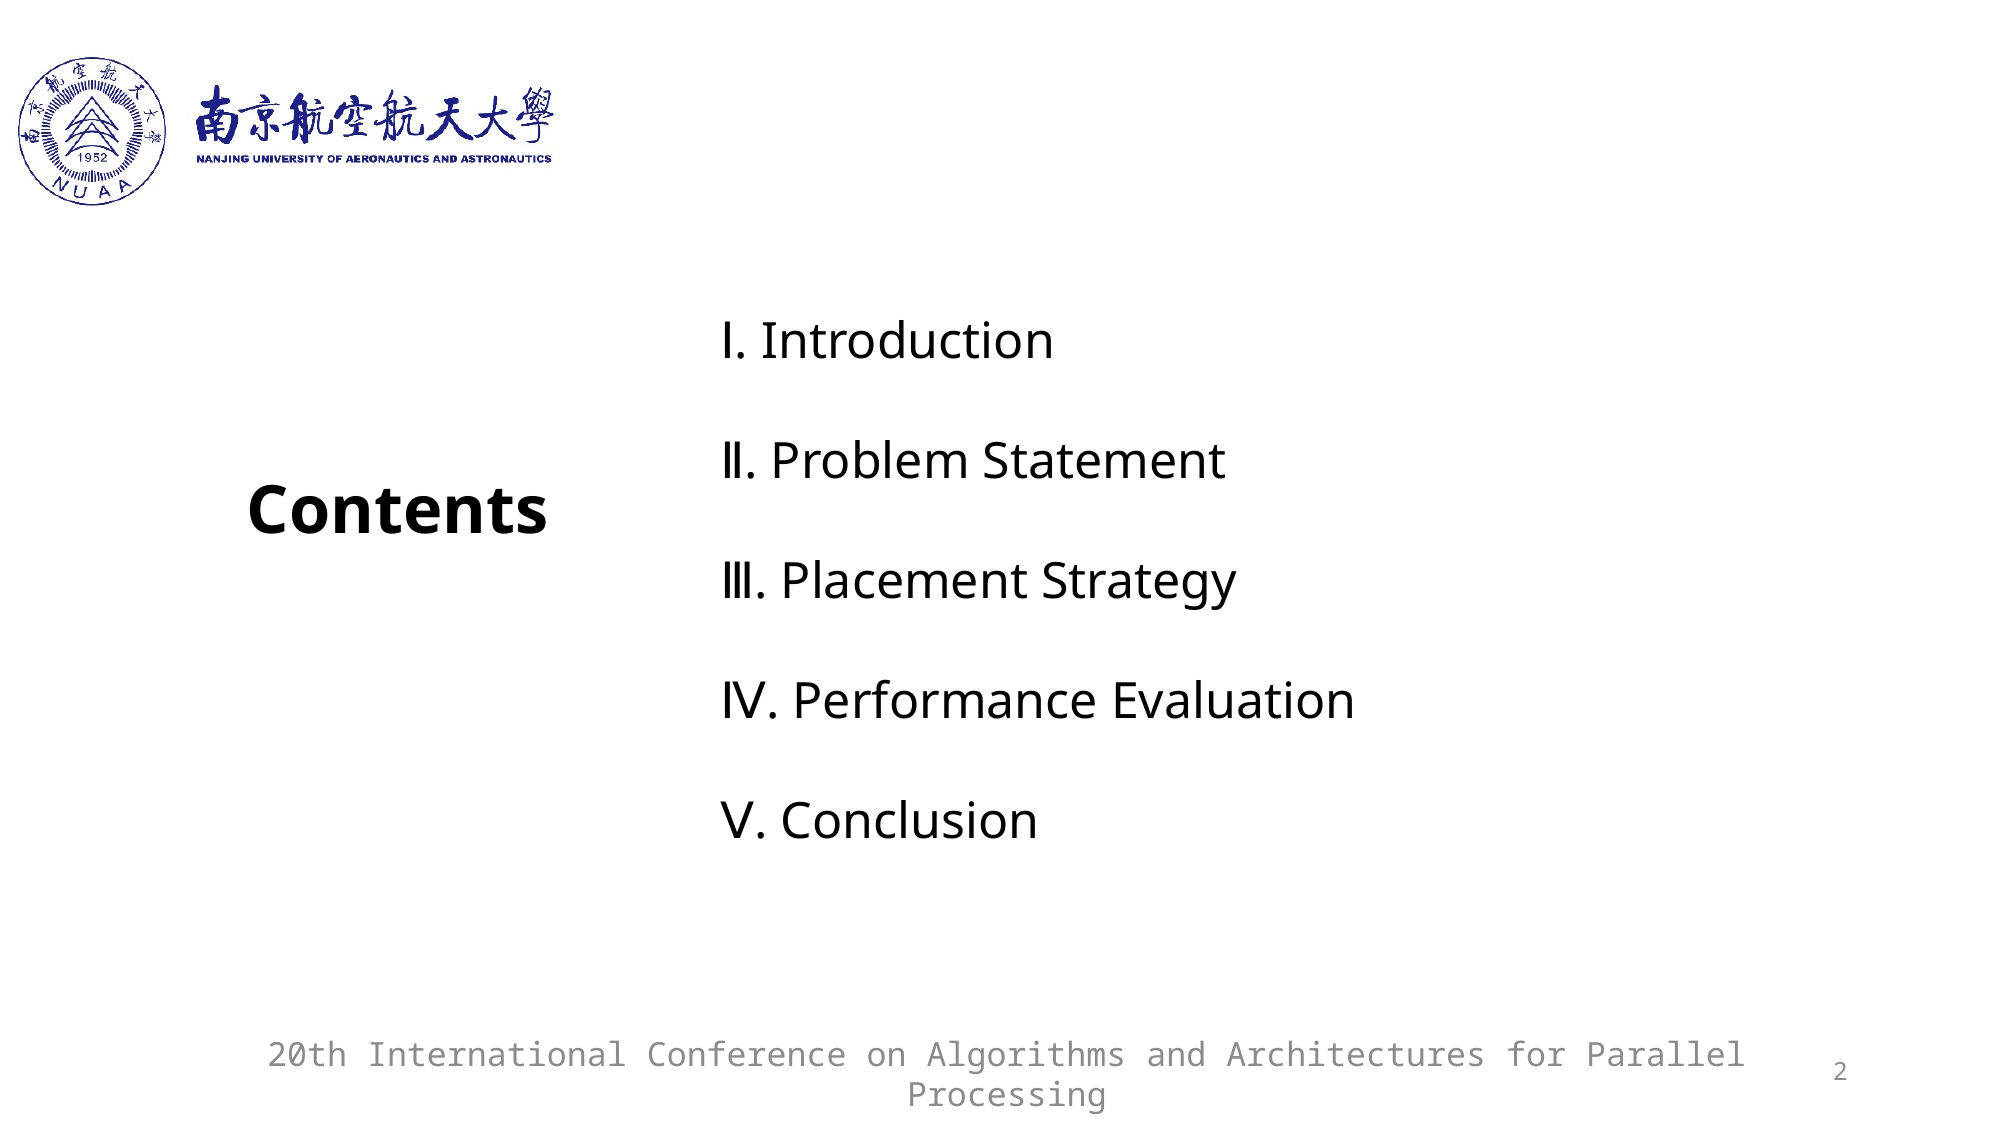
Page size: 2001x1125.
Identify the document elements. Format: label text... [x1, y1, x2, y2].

picture [0, 0, 583, 381]
slide_number 2 [1765, 1042, 1863, 1103]
footer 20th International Conference on Algorithms and Architectures for Parallel Processing [249, 1042, 1765, 1103]
text_box Ⅰ. Introduction Ⅱ. Problem Statement Ⅲ. Placement Strategy Ⅳ. Performance Evaluation Ⅴ. Conclusion [705, 301, 1567, 857]
text_box Contents [231, 459, 648, 554]
